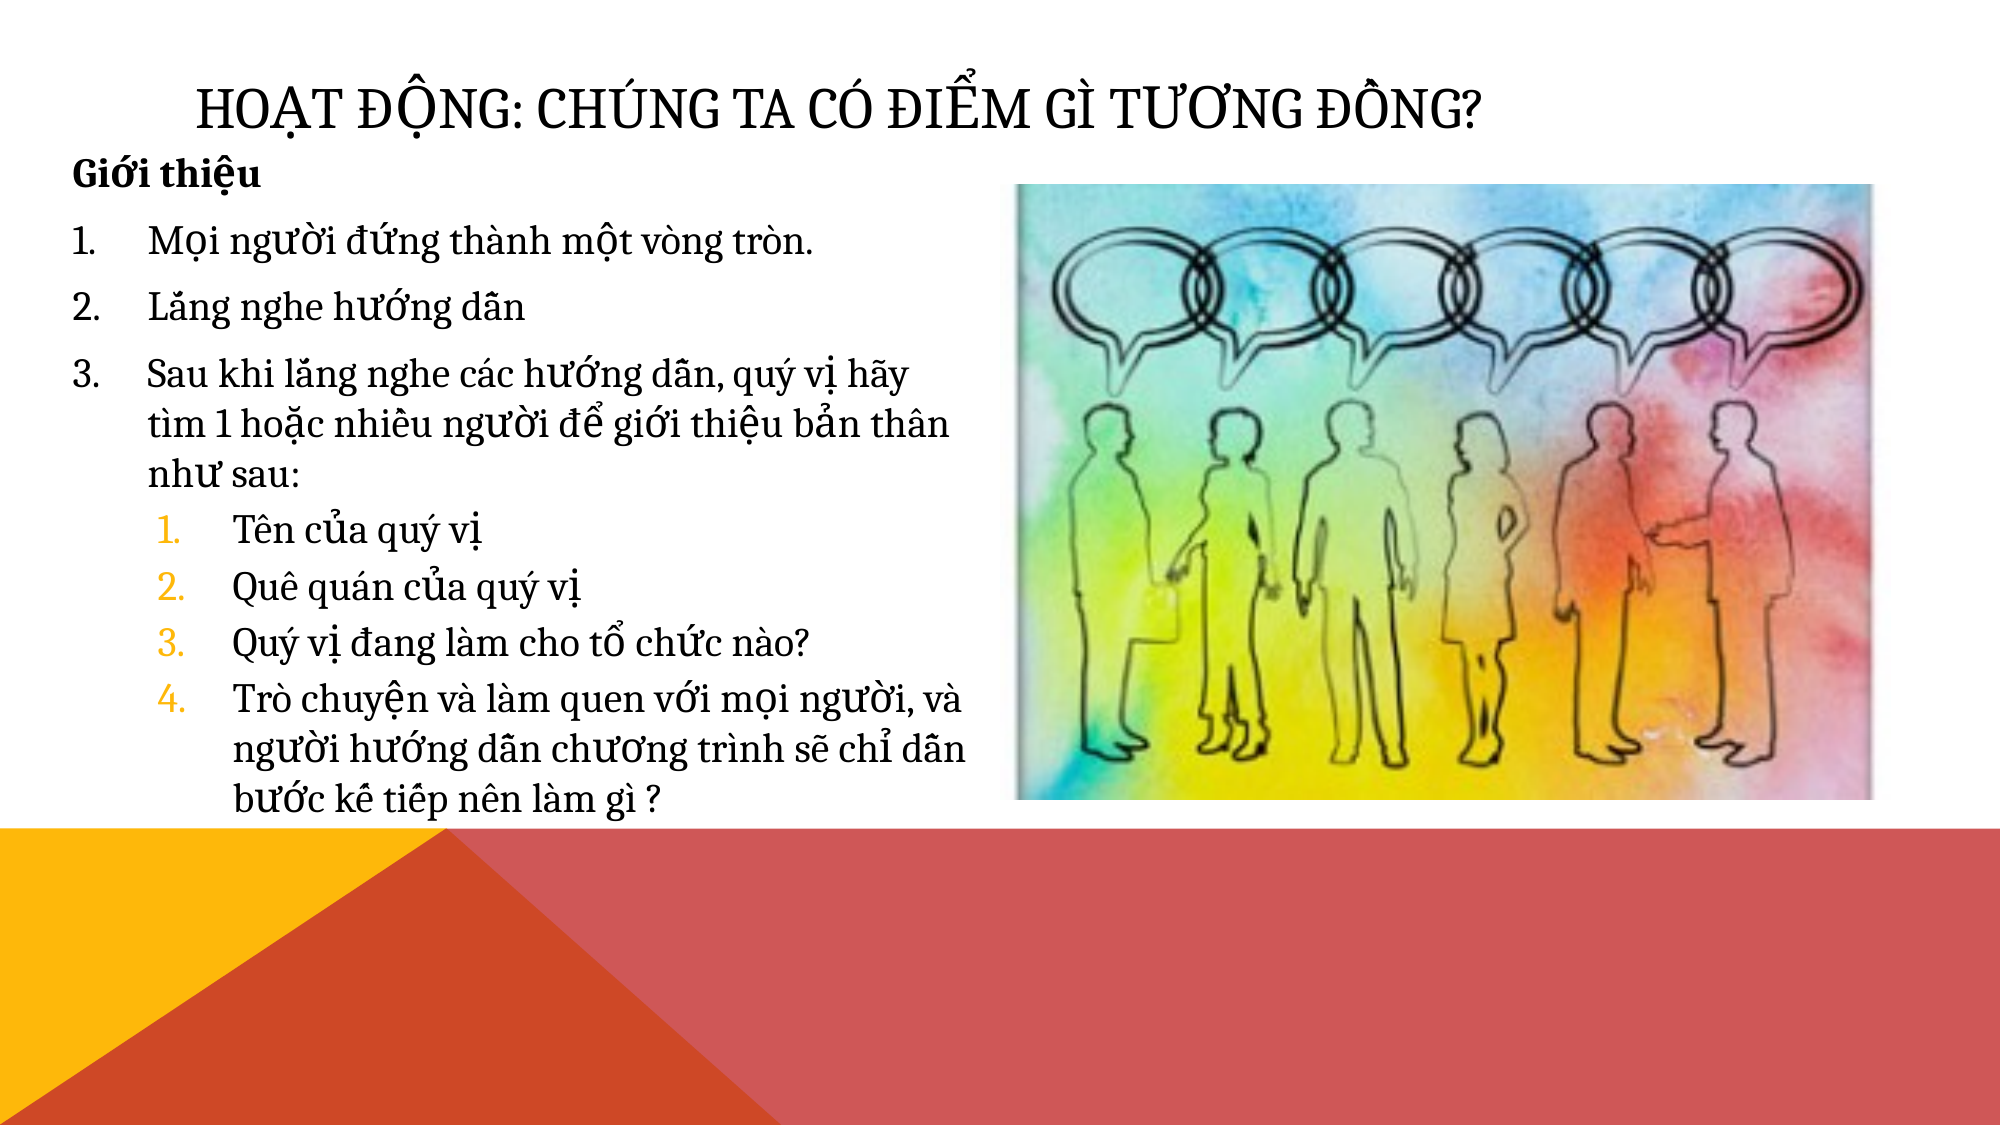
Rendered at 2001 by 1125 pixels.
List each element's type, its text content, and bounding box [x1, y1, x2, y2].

list Giới thiệu Mọi người đứng thành một vòng tròn. Lắng nghe hướng dẫn Sau khi lắng nghe các hướng dẫn, quý vị hãy tìm 1 hoặc nhiều người để giới thiệu bản thân như sau: Tên của quý vị Quê quán của quý vị Quý vị đang làm cho tổ chức nào? Trò chuyện và làm quen với mọi người, và người hướng dẫn chương trình sẽ chỉ dẫn bước kế tiếp nên làm gì ? [57, 138, 985, 905]
picture [1000, 183, 1891, 800]
title Hoạt động: Chúng ta có điểm gì TƯƠNG ĐỒNG? [180, 60, 1825, 150]
